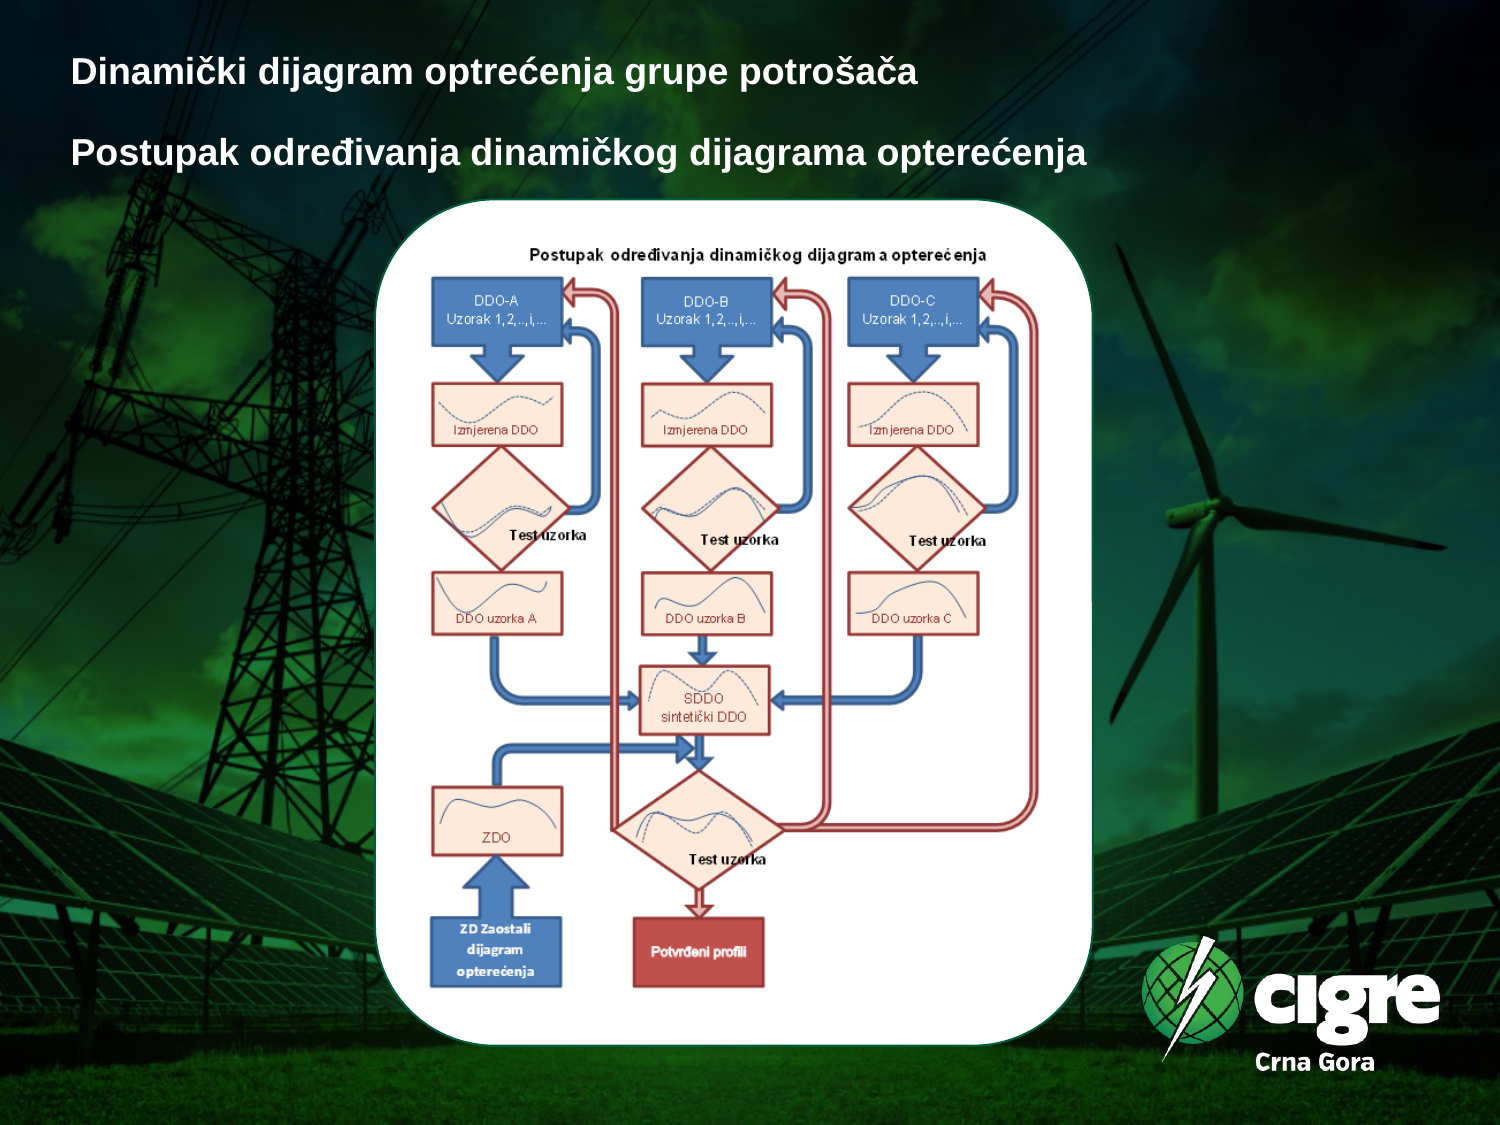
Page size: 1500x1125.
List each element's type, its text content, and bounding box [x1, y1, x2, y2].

title Dinamički dijagram optrećenja grupe potrošača Postupak određivanja dinamičkog dijagrama opterećenja [55, 45, 1436, 491]
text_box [374, 199, 1093, 1046]
picture [0, 0, 1500, 1125]
